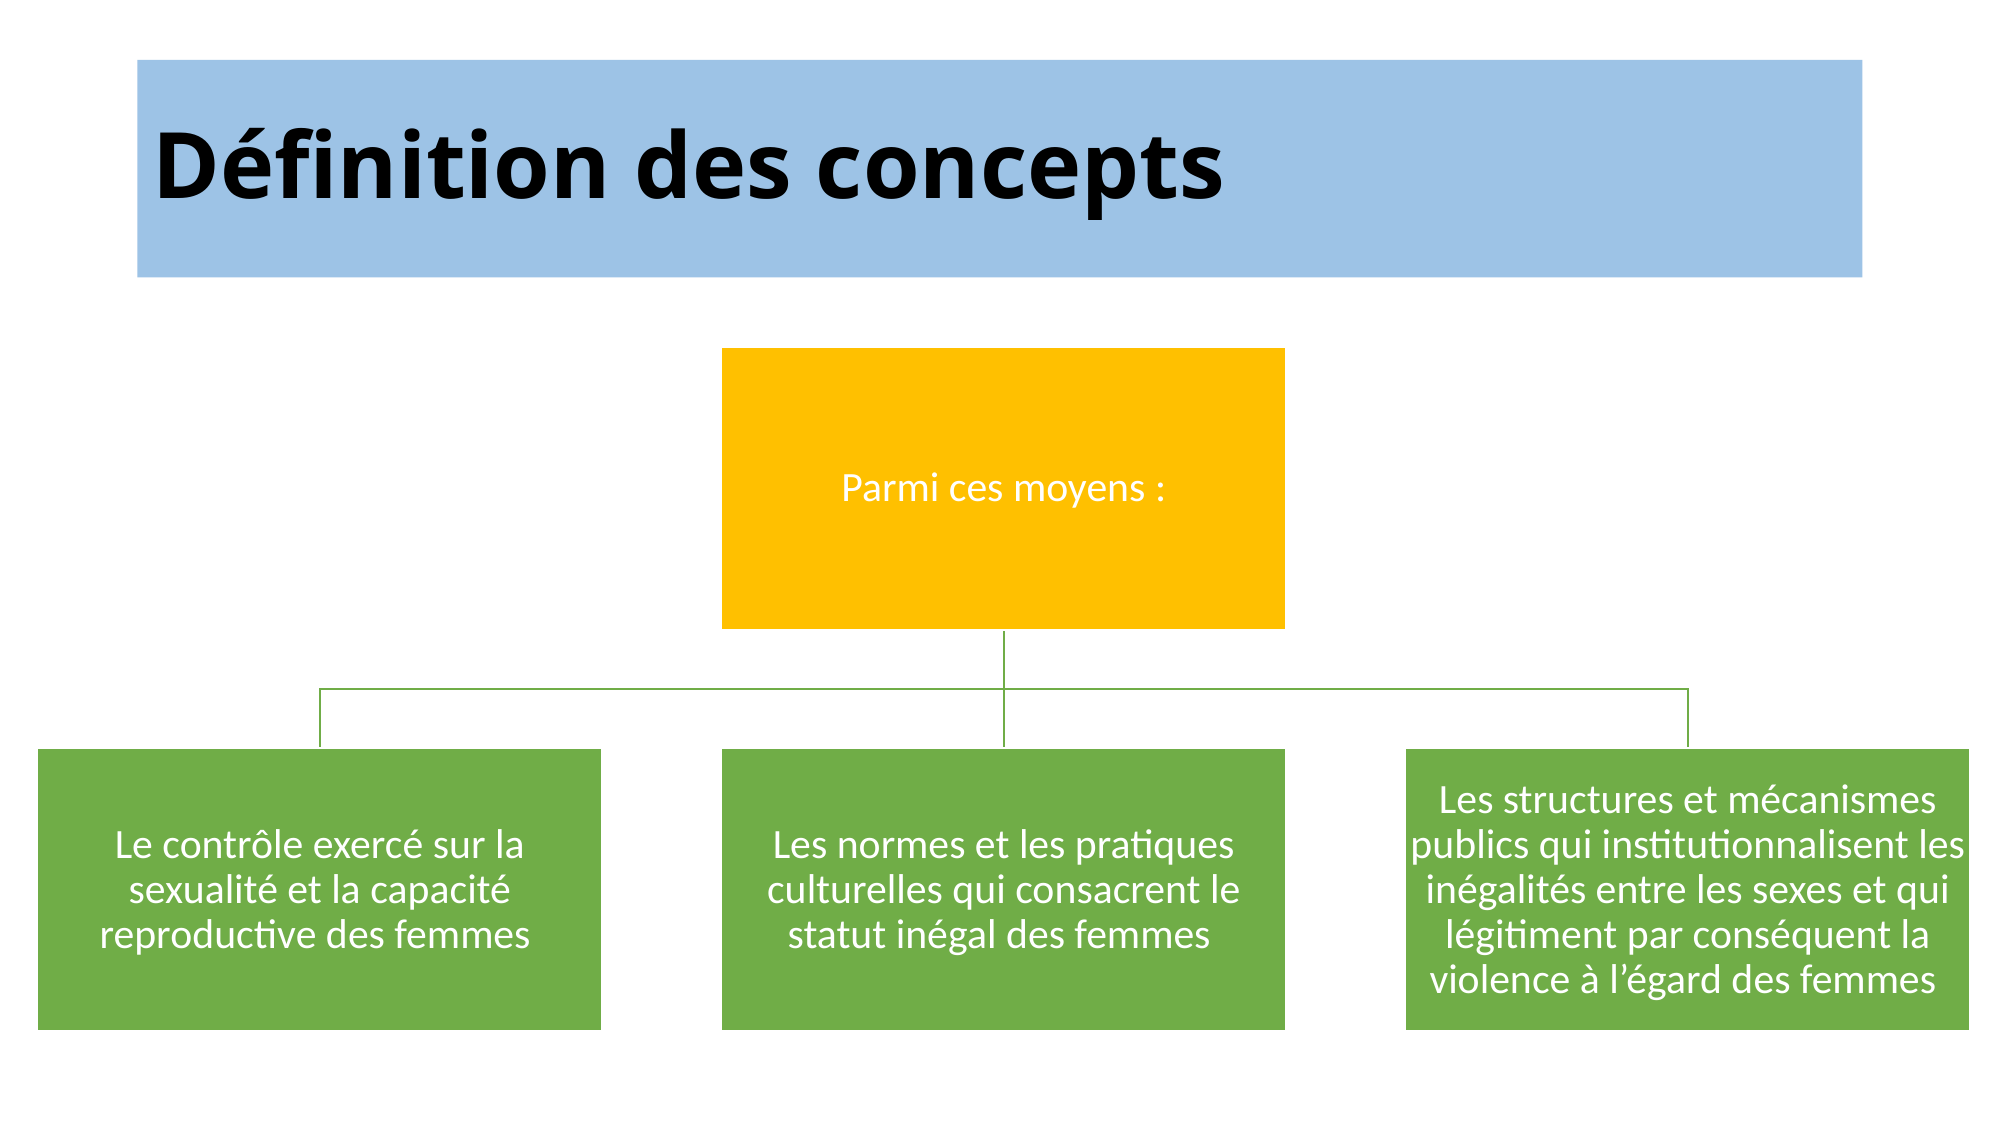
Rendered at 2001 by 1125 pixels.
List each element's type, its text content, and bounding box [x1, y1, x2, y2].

title Définition des concepts [137, 59, 1863, 191]
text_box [37, 194, 1971, 1125]
